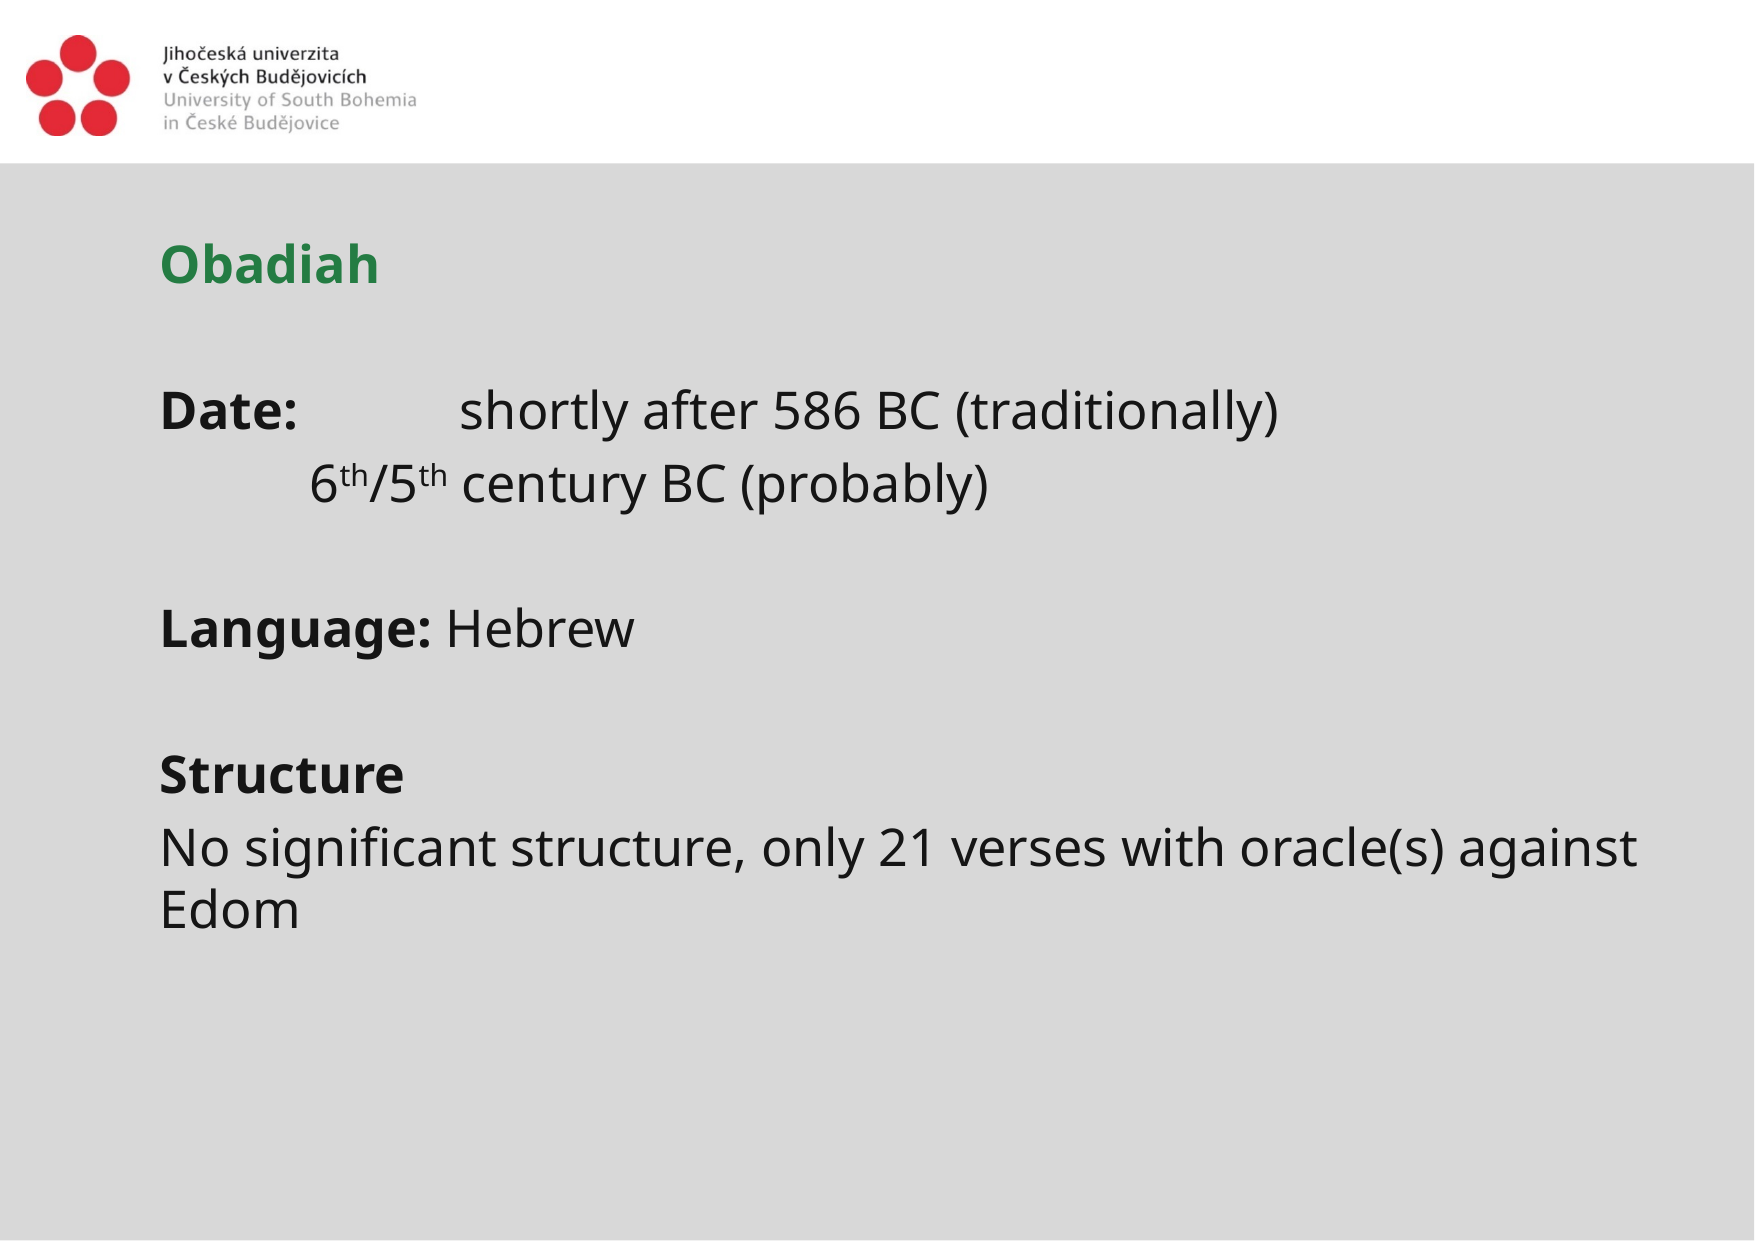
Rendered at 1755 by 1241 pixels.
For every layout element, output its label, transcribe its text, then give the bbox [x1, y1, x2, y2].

list Obadiah Date: shortly after 586 BC (traditionally) 6th/5th century BC (probably) Language: Hebrew Structure No significant structure, only 21 verses with oracle(s) against Edom [144, 151, 1755, 1241]
picture [26, 35, 417, 136]
